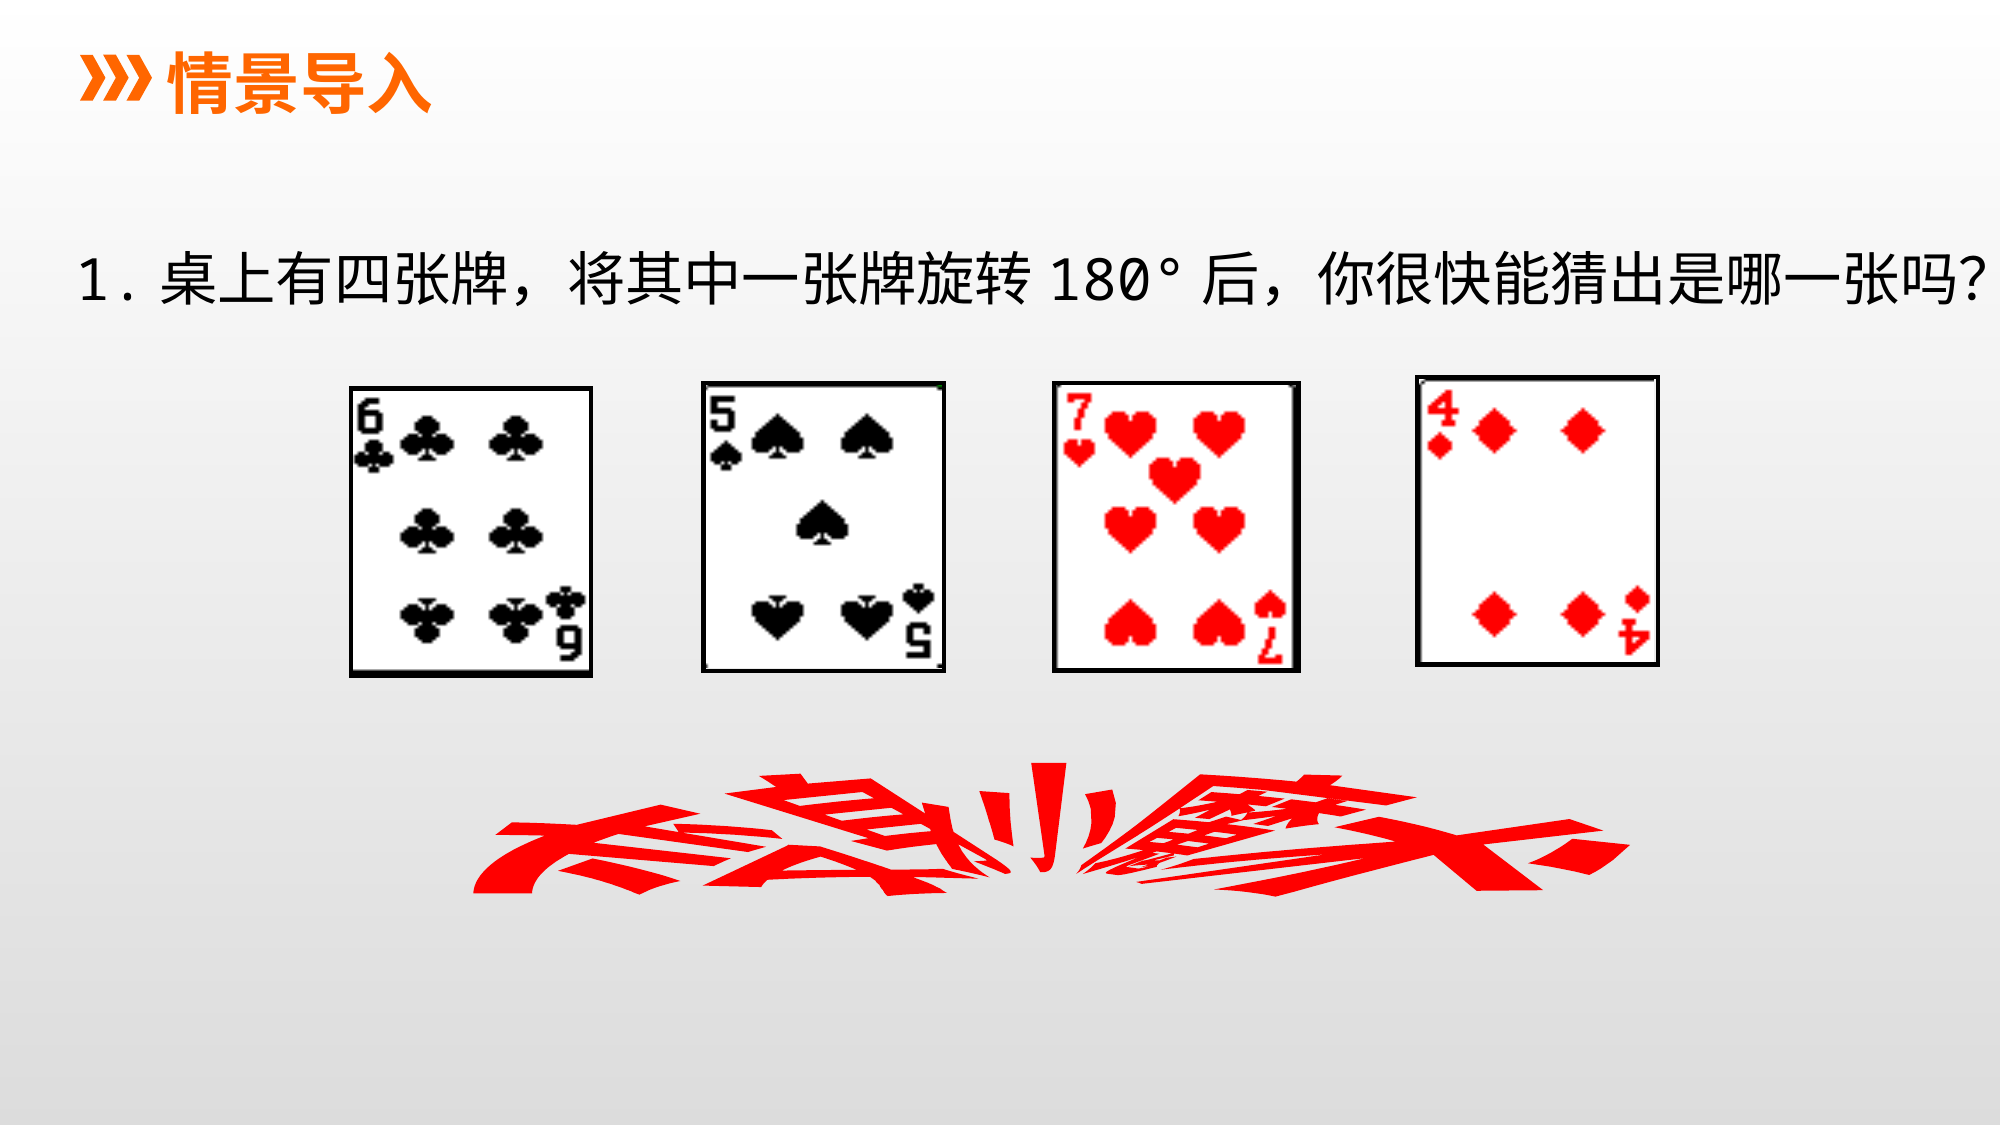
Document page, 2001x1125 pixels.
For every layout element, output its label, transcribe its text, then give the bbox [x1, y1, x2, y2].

picture [1055, 385, 1297, 669]
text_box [79, 34, 449, 131]
text_box 变身小魔术 [1076, 774, 1417, 876]
picture [1419, 379, 1656, 663]
picture [352, 390, 589, 674]
picture [705, 385, 942, 669]
text_box 1.桌上有四张牌，将其中一张牌旋转180°后，你很快能猜出是哪一张吗？ [60, 199, 1975, 320]
